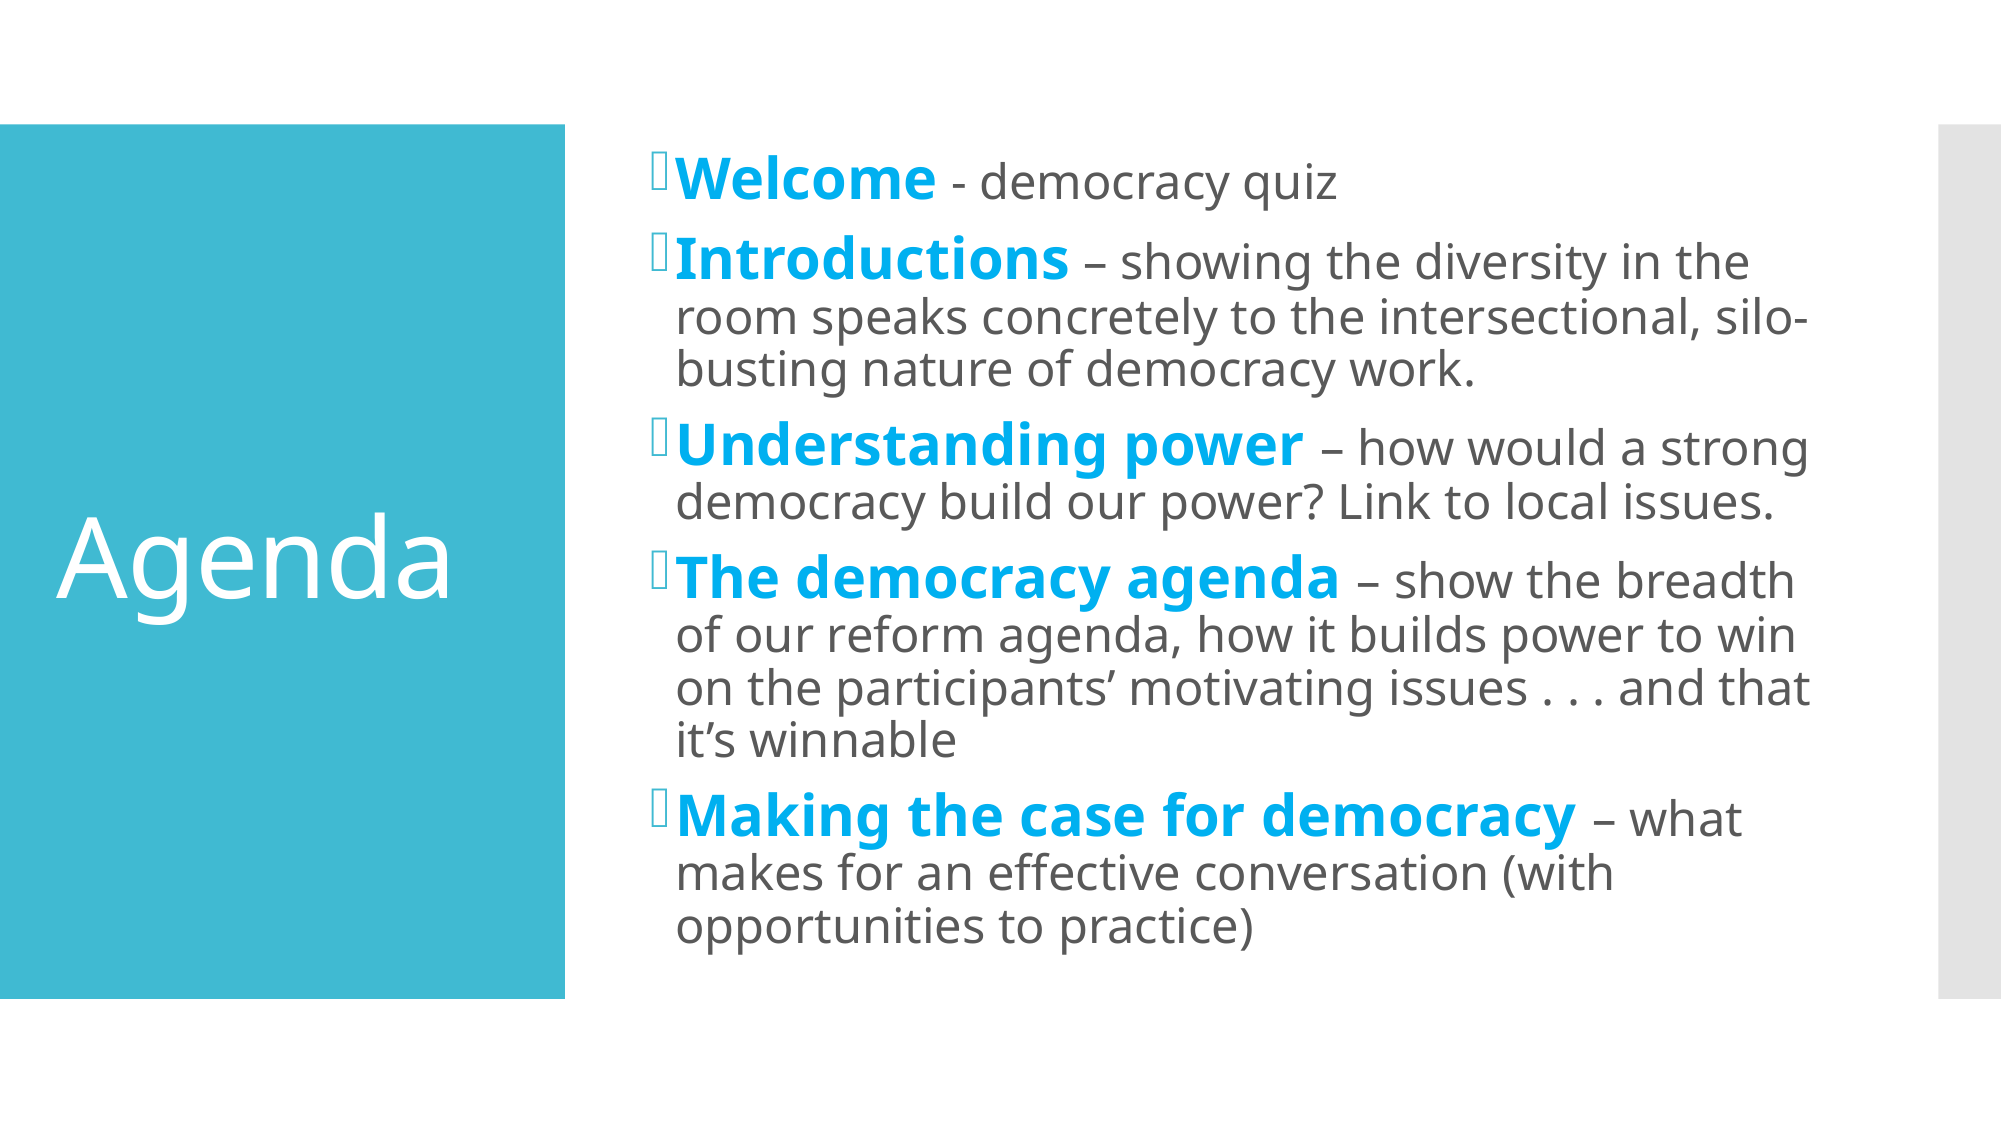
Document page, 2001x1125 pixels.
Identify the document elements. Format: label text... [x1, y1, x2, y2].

title Agenda [41, 184, 548, 940]
list Welcome - democracy quiz Introductions – showing the diversity in the room speaks concretely to the intersectional, silo-busting nature of democracy work. Understanding power – how would a strong democracy build our power? Link to local issues. The democracy agenda – show the breadth of our reform agenda, how it builds power to win on the participants’ motivating issues . . . and that it’s winnable Making the case for democracy – what makes for an effective conversation (with opportunities to practice) [634, 141, 1835, 982]
